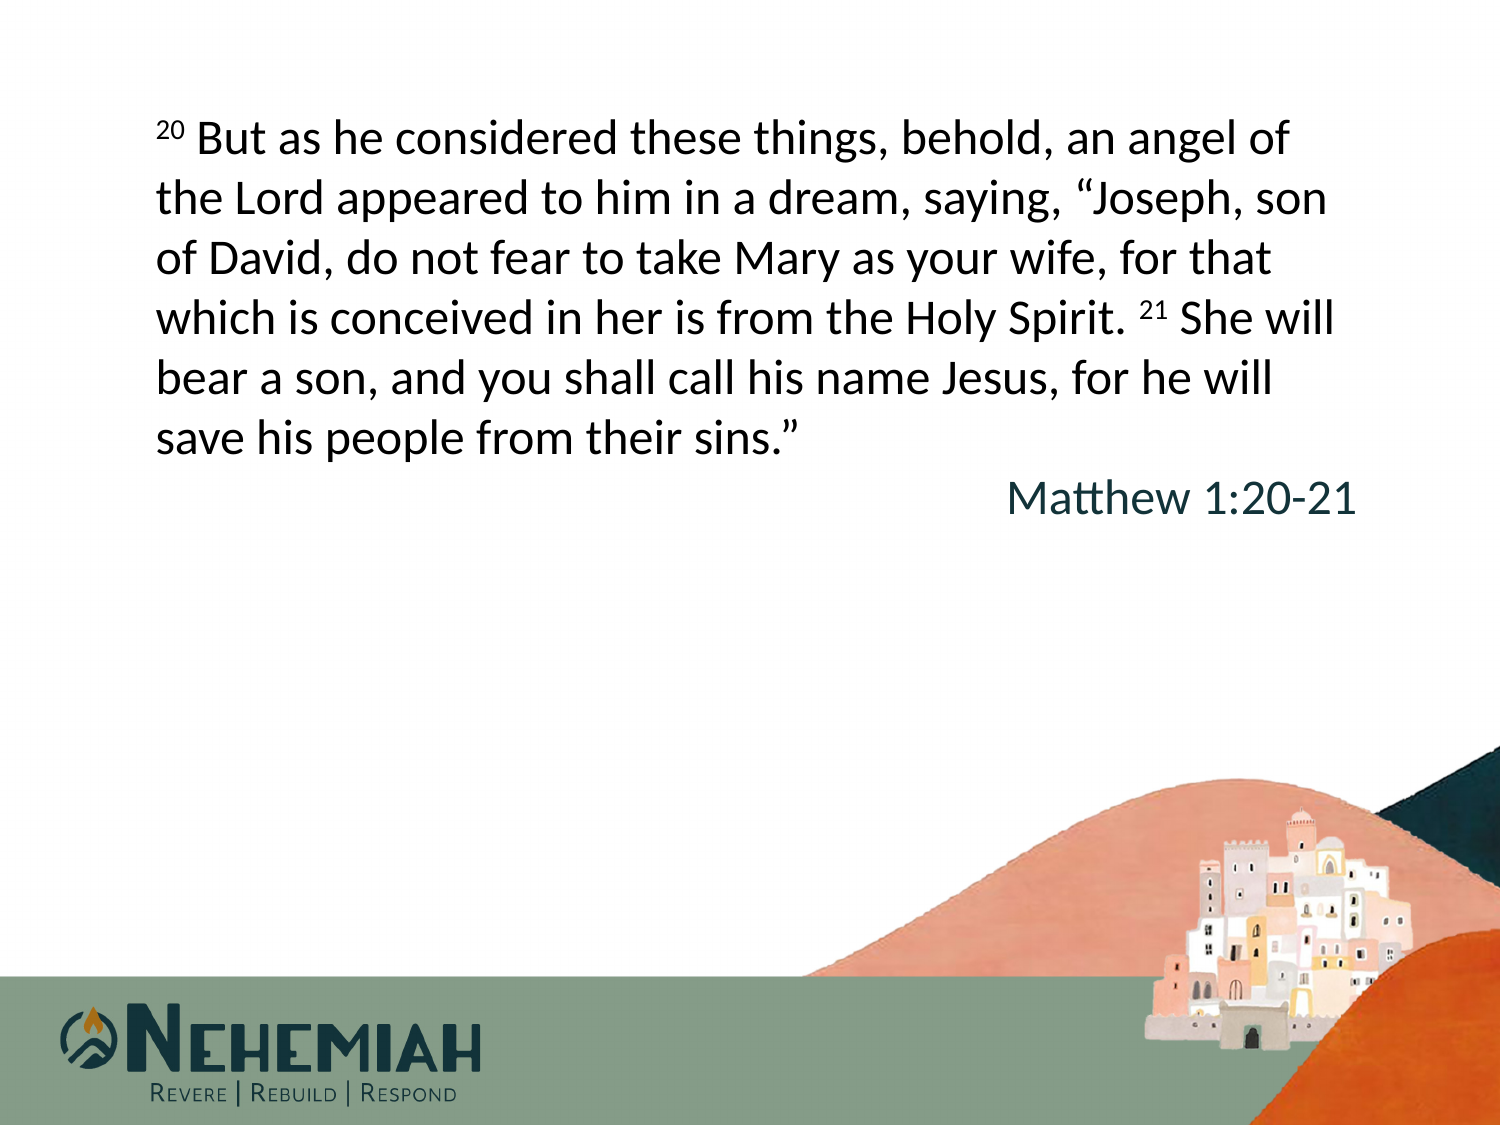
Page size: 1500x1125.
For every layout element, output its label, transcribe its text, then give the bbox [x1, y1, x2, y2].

text_box 20 But as he considered these things, behold, an angel of the Lord appeared to him in a dream, saying, “Joseph, son of David, do not fear to take Mary as your wife, for that which is conceived in her is from the Holy Spirit. 21 She will bear a son, and you shall call his name Jesus, for he will save his people from their sins.” Matthew 1:20-21 [140, 96, 1372, 532]
picture [0, 0, 1500, 1125]
